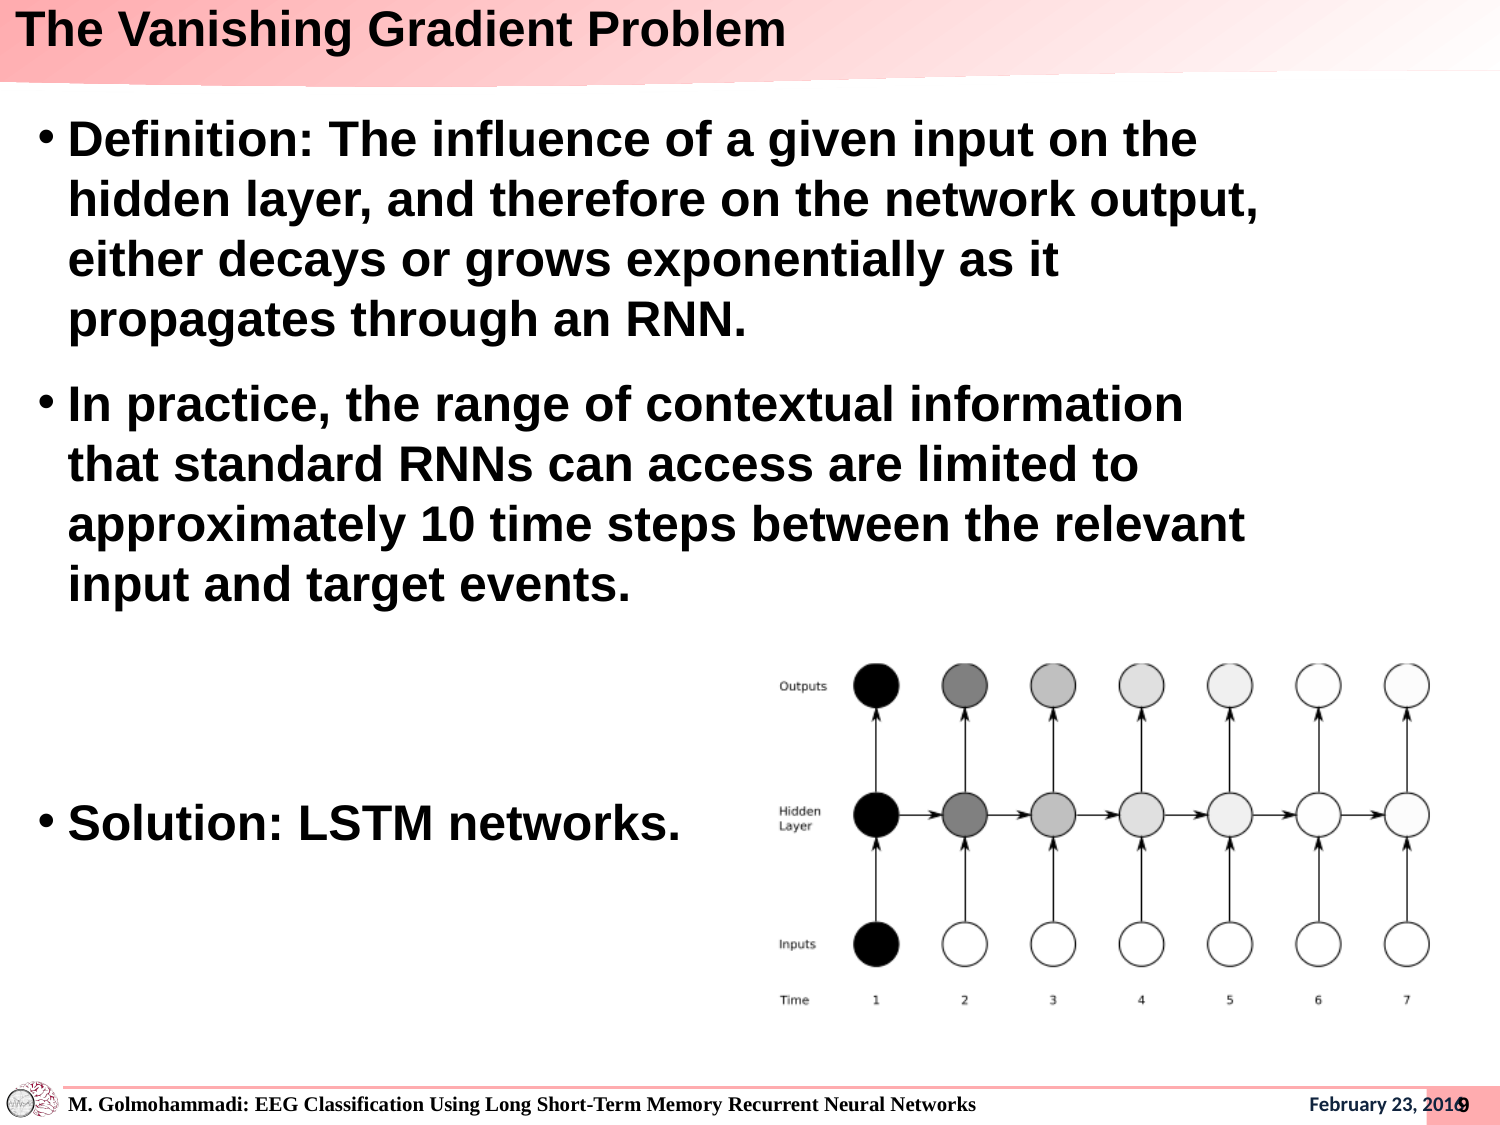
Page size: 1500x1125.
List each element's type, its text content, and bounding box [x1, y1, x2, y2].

picture [746, 628, 1463, 1015]
list Definition: The influence of a given input on the hidden layer, and therefore on the network output, either decays or grows exponentially as it propagates through an RNN. In practice, the range of contextual information that standard RNNs can access are limited to approximately 10 time steps between the relevant input and target events. Solution: LSTM networks. [37, 106, 1275, 767]
title The Vanishing Gradient Problem [0, 0, 1500, 54]
picture [6, 1081, 59, 1118]
